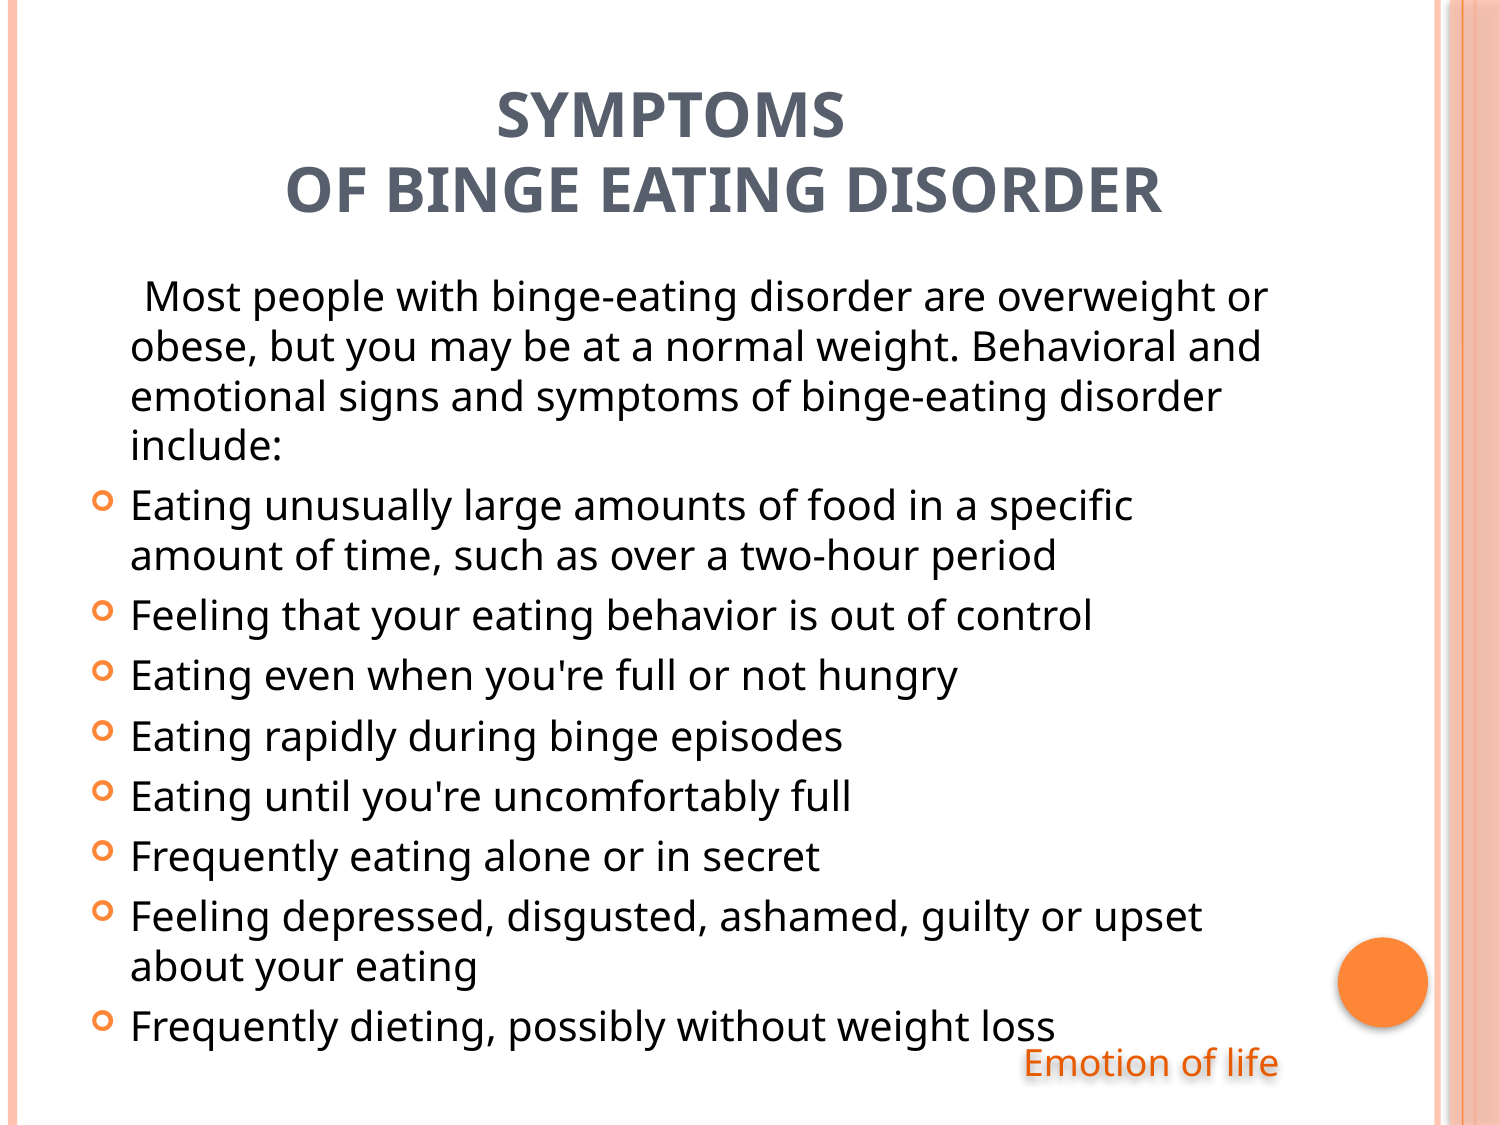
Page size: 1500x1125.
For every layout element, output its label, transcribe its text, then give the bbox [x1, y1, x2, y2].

text_box Emotion of life [1008, 1031, 1305, 1091]
list Most people with binge-eating disorder are overweight or obese, but you may be at a normal weight. Behavioral and emotional signs and symptoms of binge-eating disorder include: Eating unusually large amounts of food in a specific amount of time, such as over a two-hour period Feeling that your eating behavior is out of control Eating even when you're full or not hungry Eating rapidly during binge episodes Eating until you're uncomfortably full Frequently eating alone or in secret Feeling depressed, disgusted, ashamed, guilty or upset about your eating Frequently dieting, possibly without weight loss [75, 262, 1300, 1062]
title Symptoms of Binge Eating Disorder [75, 45, 1300, 233]
